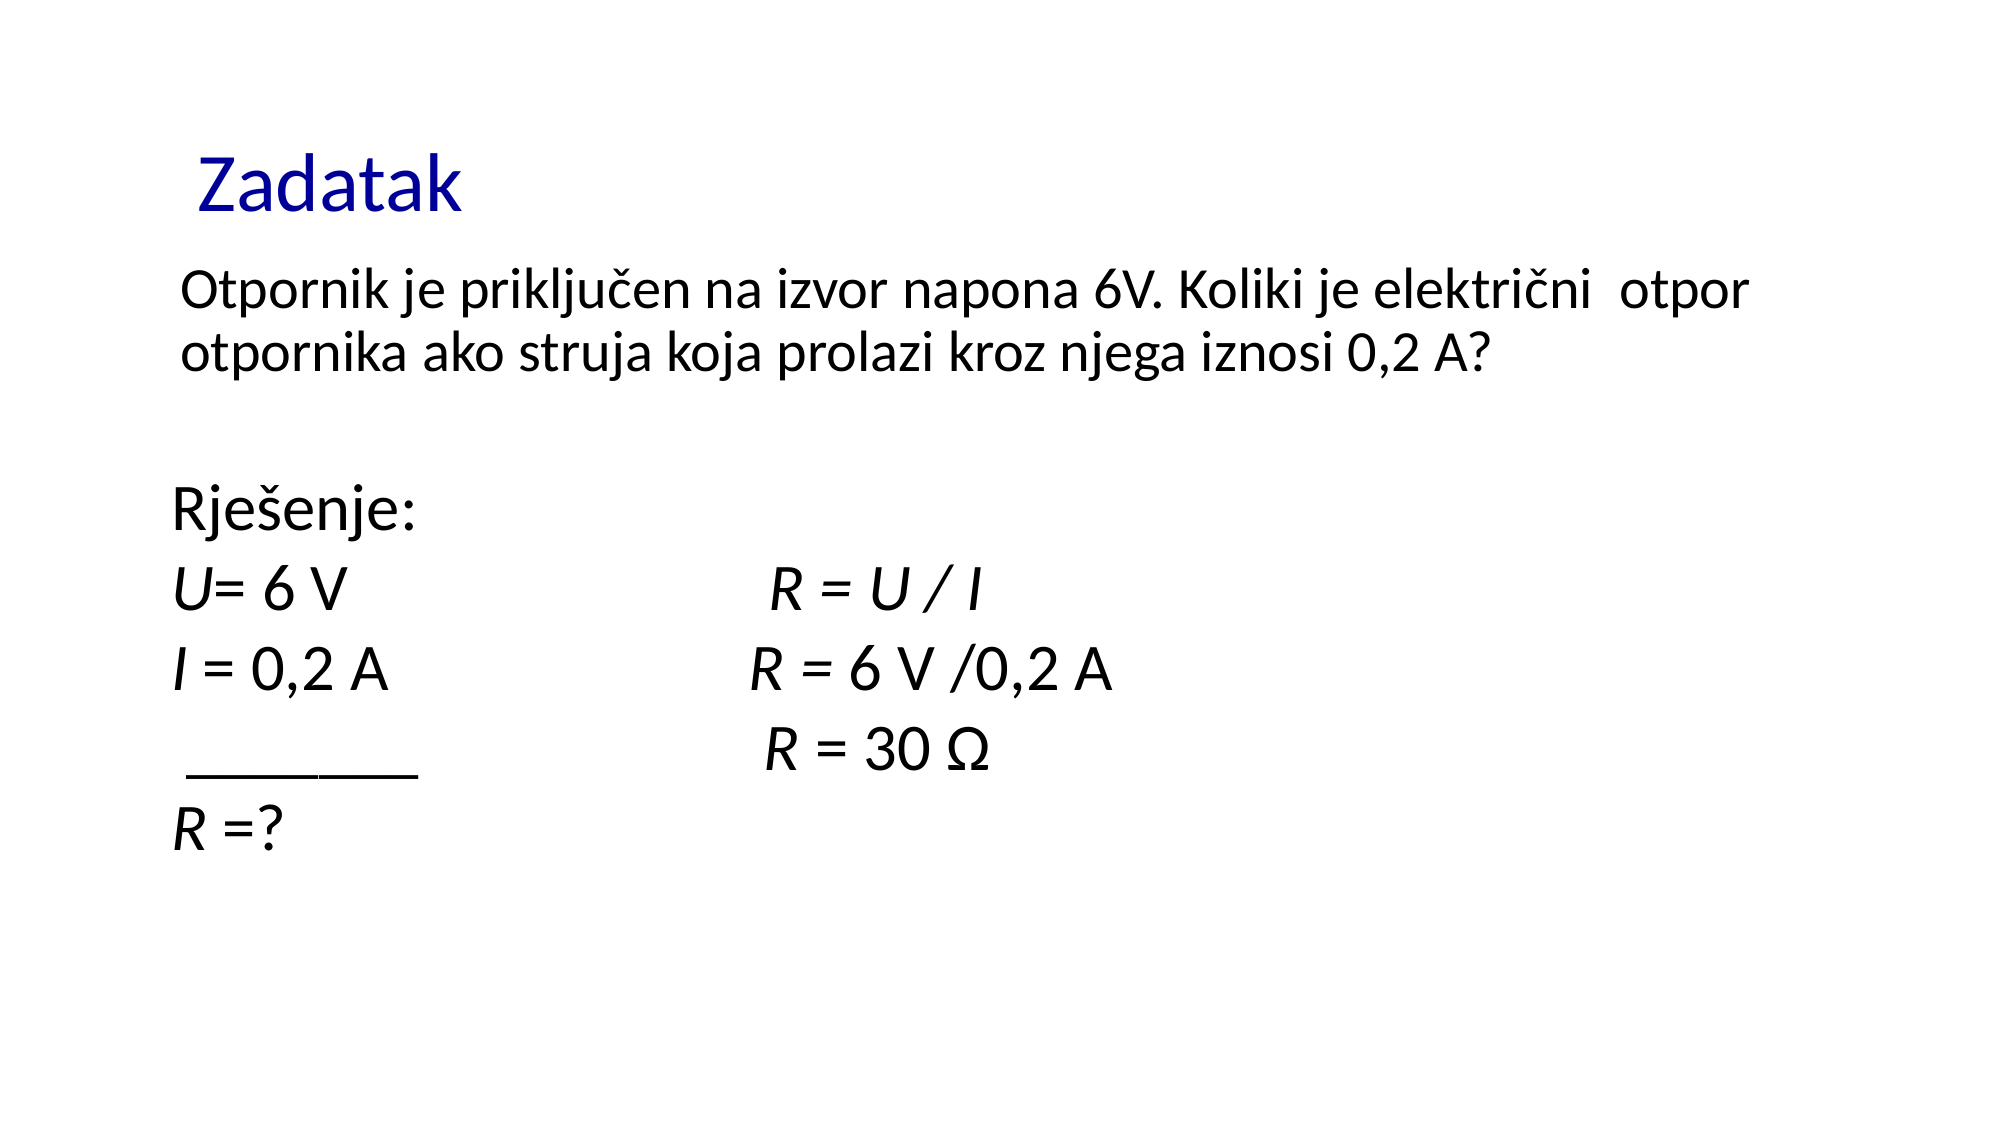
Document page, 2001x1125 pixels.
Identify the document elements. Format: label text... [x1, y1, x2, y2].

text_box Zadatak [182, 76, 1853, 250]
text_box Rješenje: U= 6 V R = U / I I = 0,2 A R = 6 V /0,2 A _______ R = 30 Ω R =? [156, 456, 1342, 1031]
text_box Otpornik je priključen na izvor napona 6V. Koliki je električni otpor otpornika ako struja koja prolazi kroz njega iznosi 0,2 A? [164, 250, 1890, 457]
